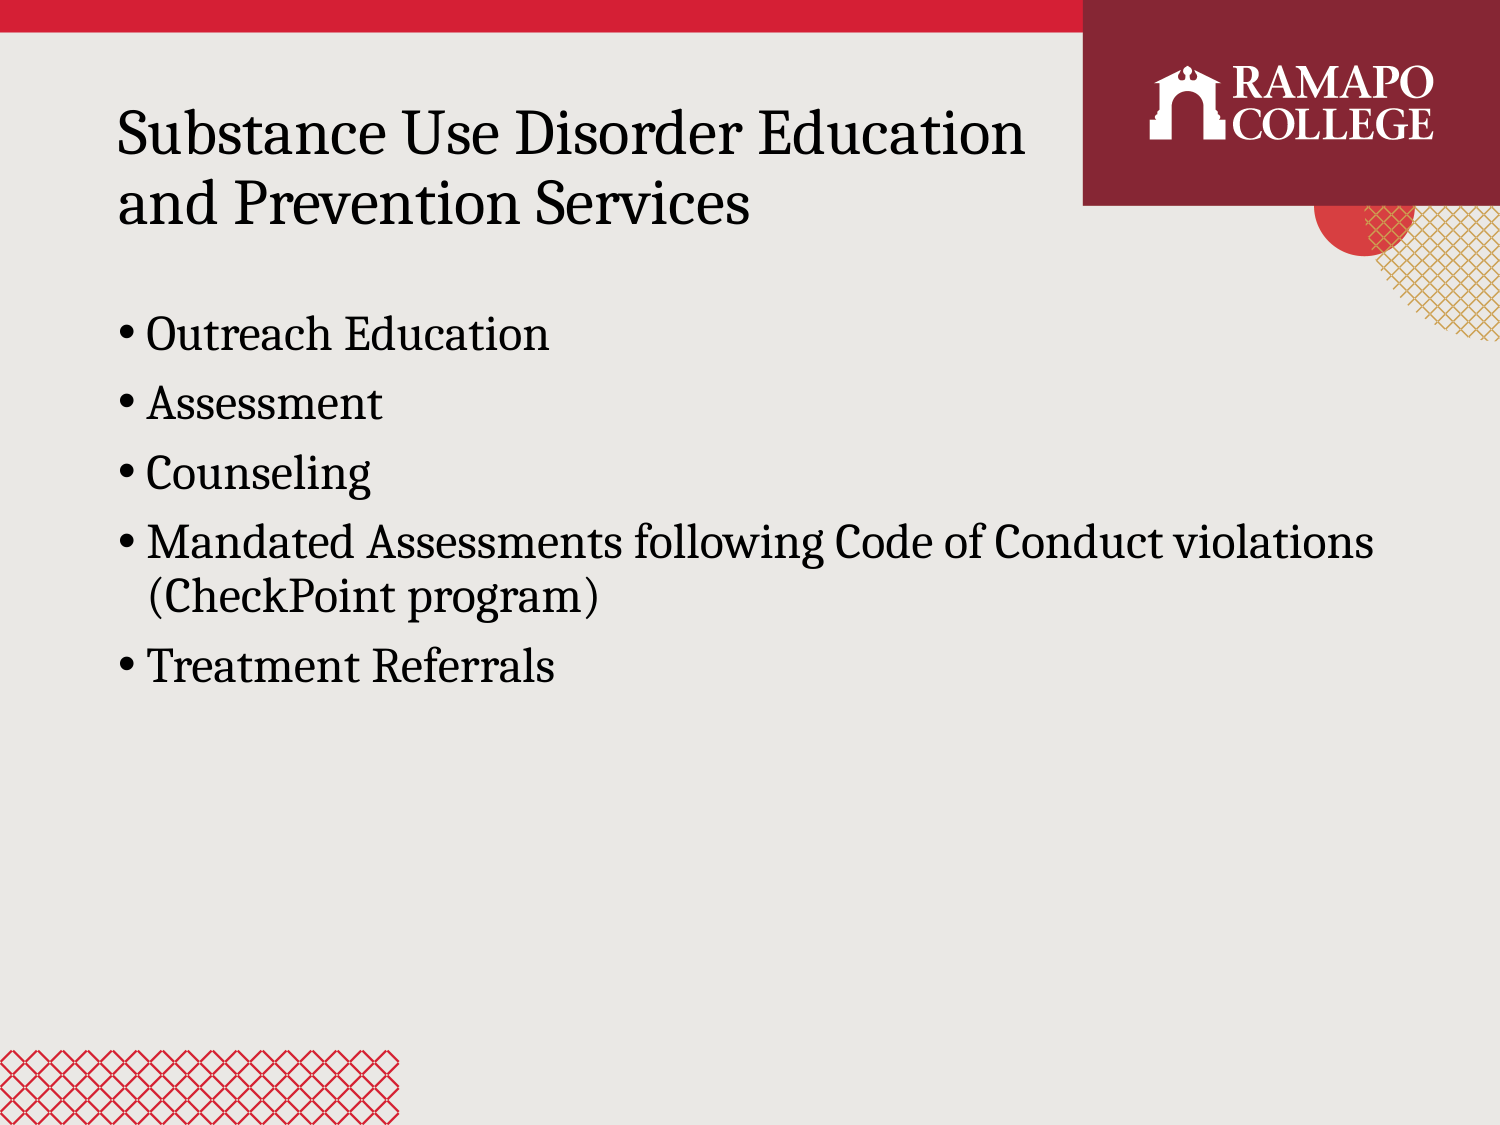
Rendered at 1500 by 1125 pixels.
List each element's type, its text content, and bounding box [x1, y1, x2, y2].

picture [0, 0, 1500, 1125]
title Substance Use Disorder Education and Prevention Services [103, 59, 1060, 278]
list Outreach Education Assessment Counseling Mandated Assessments following Code of Conduct violations (CheckPoint program) Treatment Referrals [103, 299, 1397, 1014]
